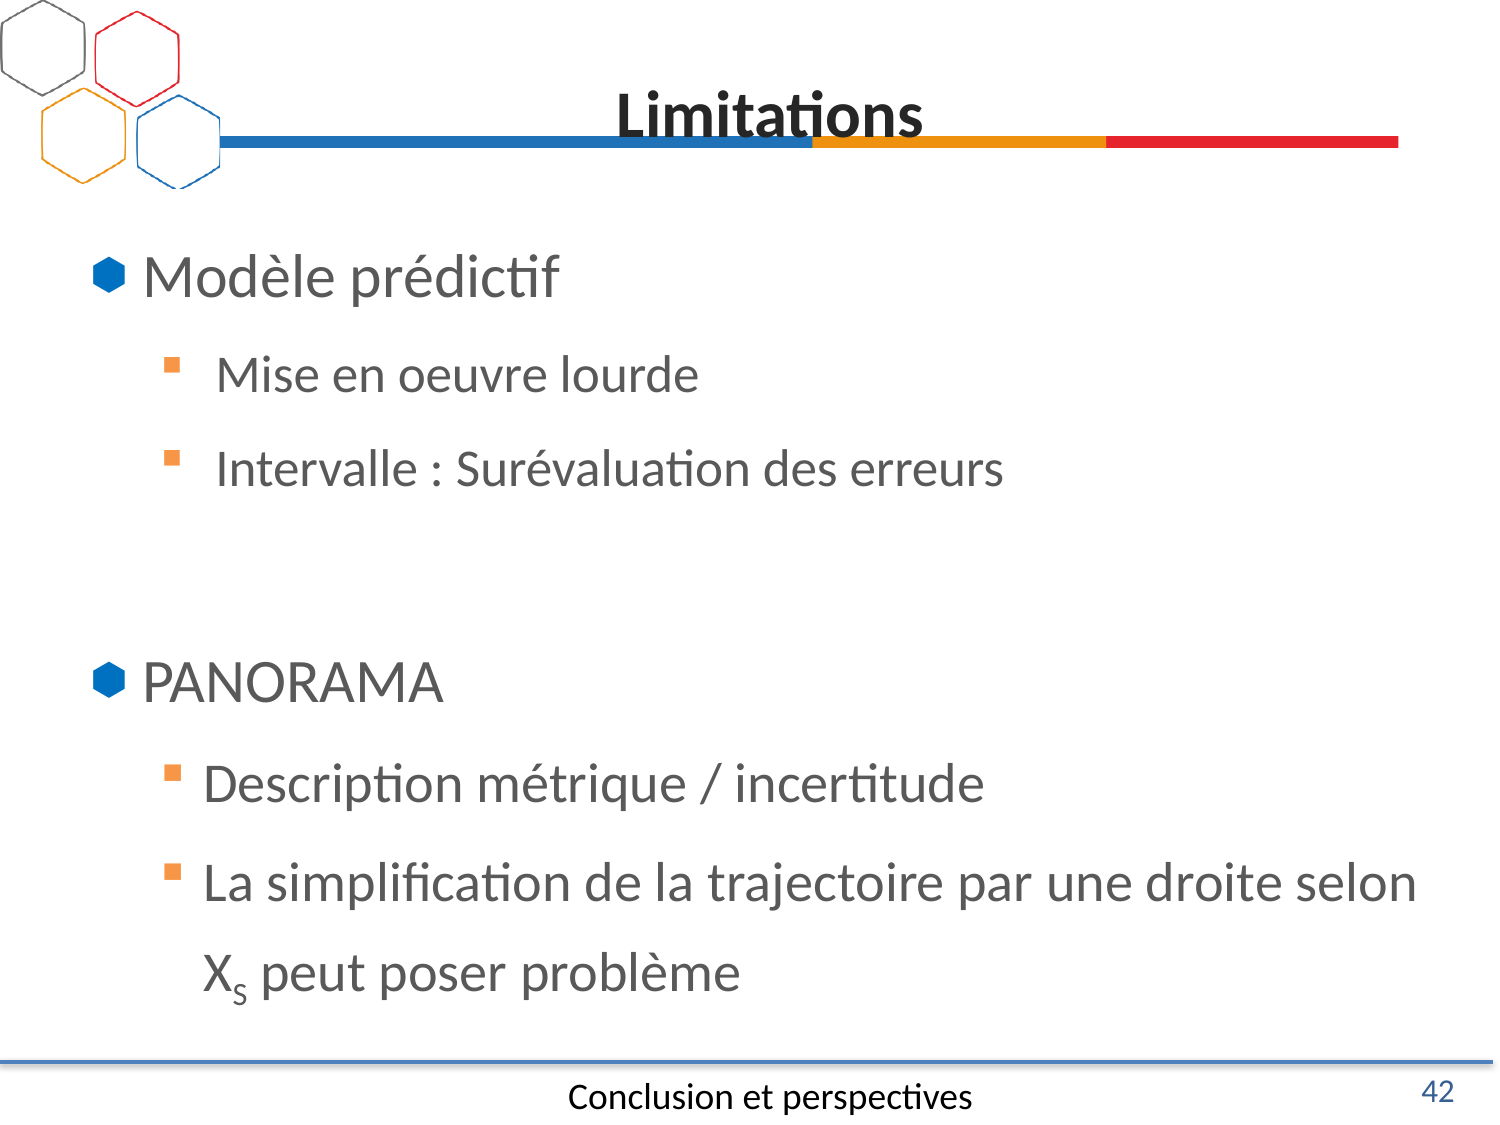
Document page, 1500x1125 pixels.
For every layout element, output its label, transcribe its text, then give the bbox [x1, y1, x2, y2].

title Limitations [224, 154, 1399, 159]
list Modèle prédictif Mise en oeuvre lourde Intervalle : Surévaluation des erreurs PANORAMA Description métrique / incertitude La simplification de la trajectoire par une droite selon XS peut poser problème [75, 206, 1436, 1026]
picture [0, 0, 1399, 190]
title Limitations [221, 0, 1399, 135]
text_box Conclusion et perspectives [334, 1050, 1208, 1124]
